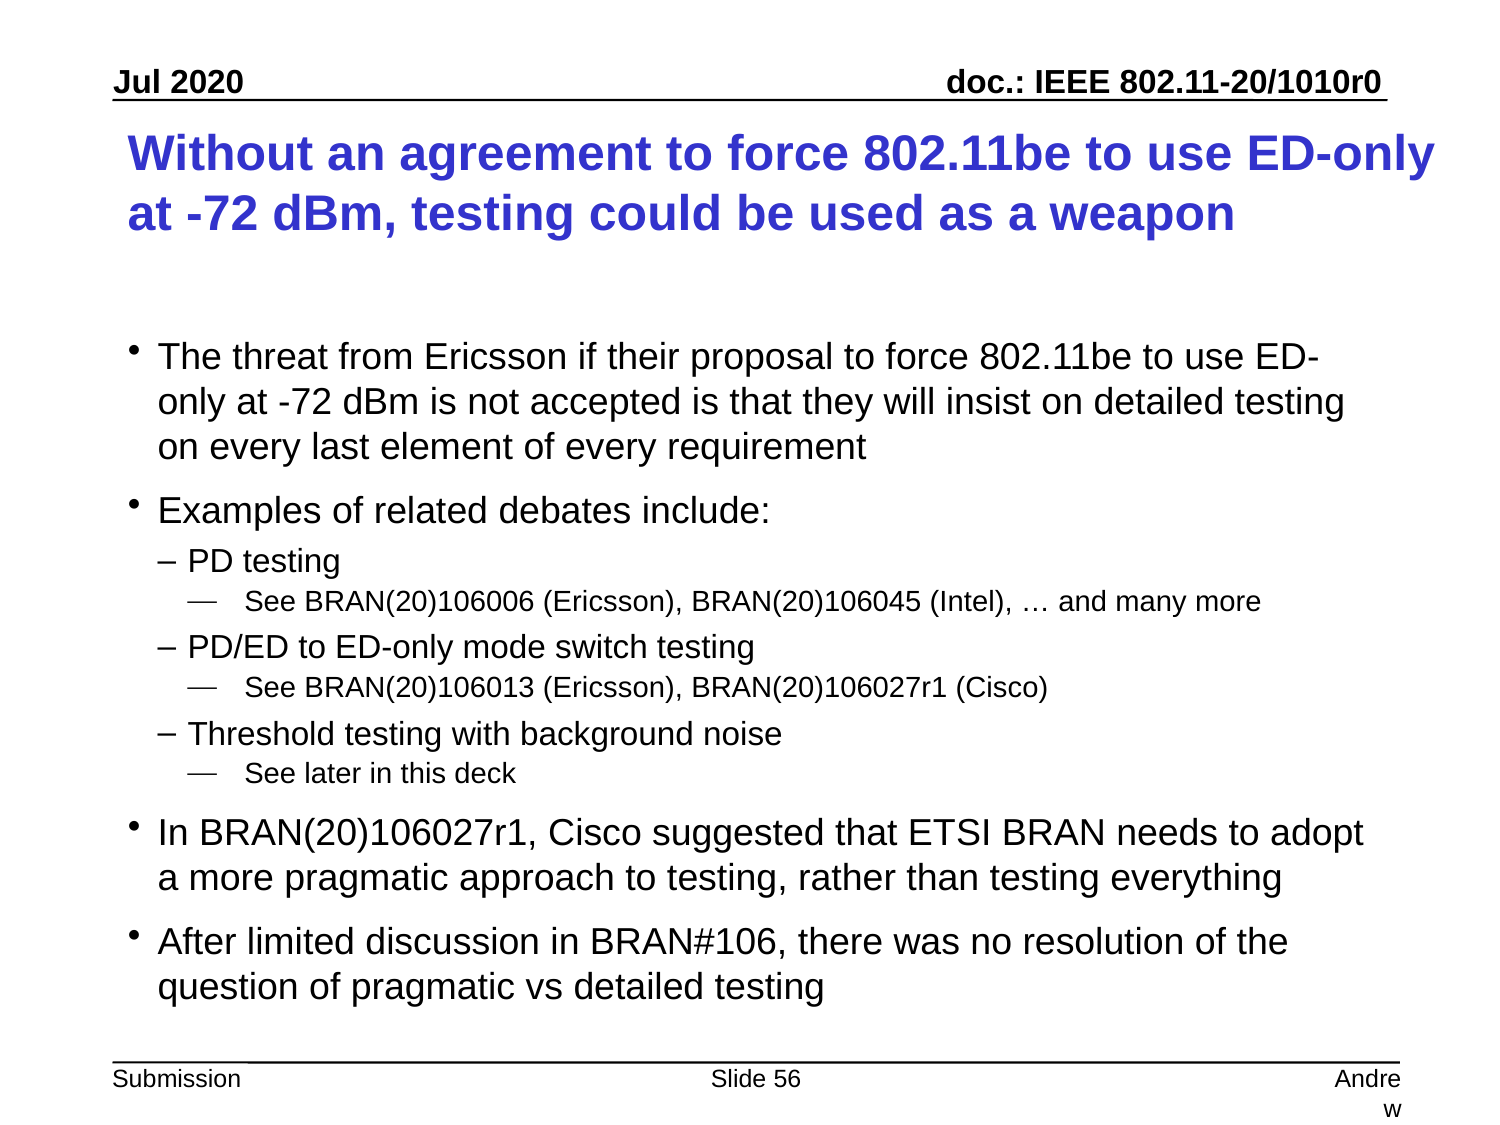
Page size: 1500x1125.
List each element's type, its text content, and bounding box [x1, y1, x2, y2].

slide_number Slide 56 [709, 1061, 803, 1093]
title Without an agreement to force 802.11be to use ED-only at -72 dBm, testing could be used as a weapon [112, 112, 1475, 288]
list The threat from Ericsson if their proposal to force 802.11be to use ED-only at -72 dBm is not accepted is that they will insist on detailed testing on every last element of every requirement Examples of related debates include: PD testing See BRAN(20)106006 (Ericsson), BRAN(20)106045 (Intel), … and many more PD/ED to ED-only mode switch testing See BRAN(20)106013 (Ericsson), BRAN(20)106027r1 (Cisco) Threshold testing with background noise See later in this deck In BRAN(20)106027r1, Cisco suggested that ETSI BRAN needs to adopt a more pragmatic approach to testing, rather than testing everything After limited discussion in BRAN#106, there was no resolution of the question of pragmatic vs detailed testing [112, 324, 1388, 1000]
footer Andrew Myles, Cisco [1320, 1061, 1402, 1093]
